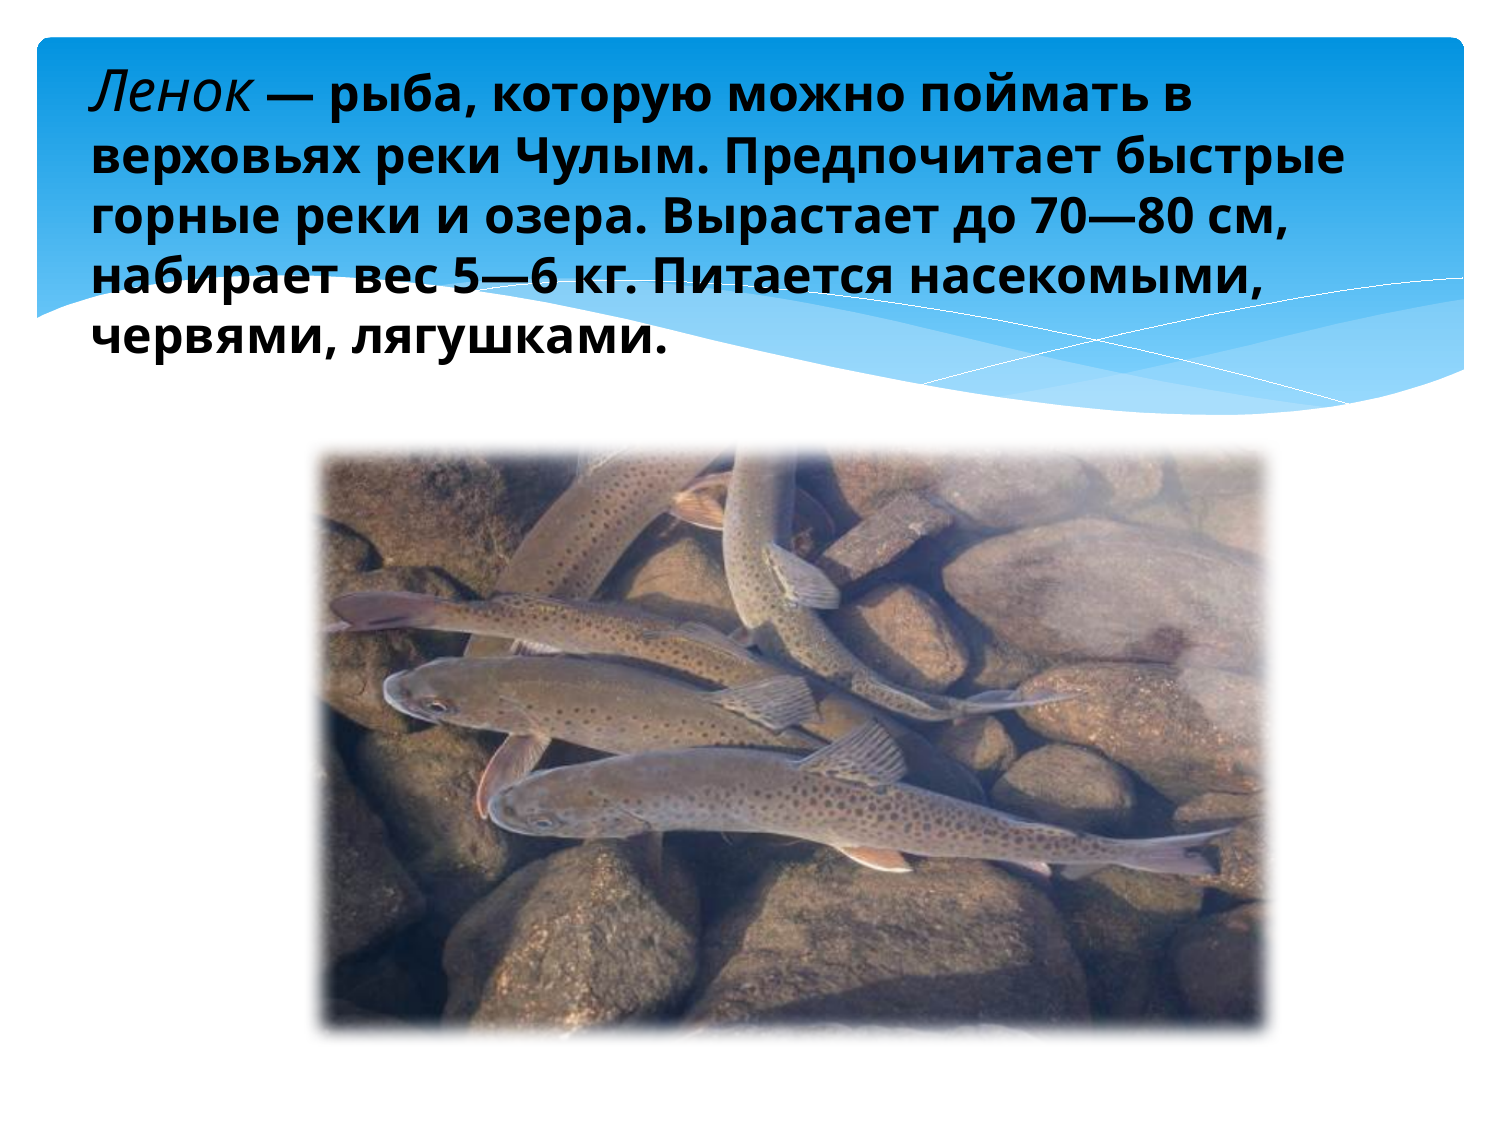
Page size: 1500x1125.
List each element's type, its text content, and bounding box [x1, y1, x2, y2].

title Ленок — рыба, которую можно поймать в верховьях реки Чулым. Предпочитает быстрые горные реки и озера. Вырастает до 70—80 см, набирает вес 5—6 кг. Питается насекомыми, червями, лягушками. [75, 55, 1425, 362]
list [304, 438, 1282, 1047]
